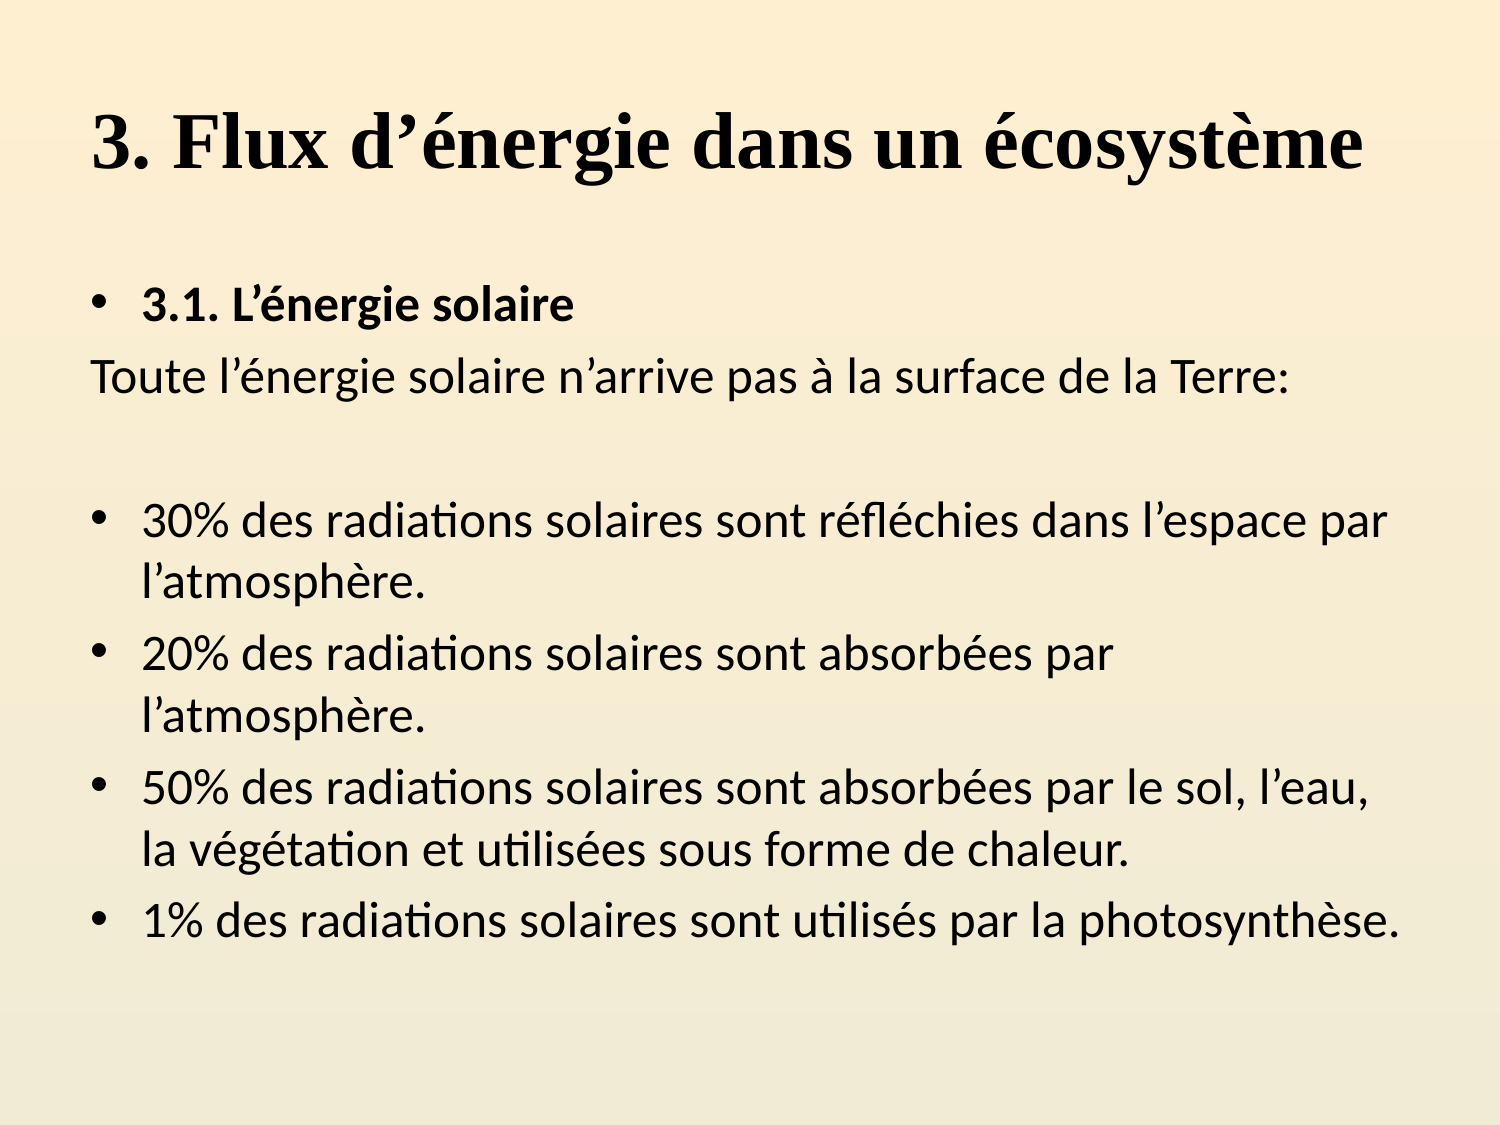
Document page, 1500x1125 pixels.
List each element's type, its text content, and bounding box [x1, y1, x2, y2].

list 3.1. L’énergie solaire Toute l’énergie solaire n’arrive pas à la surface de la Terre: 30% des radiations solaires sont réfléchies dans l’espace par l’atmosphère. 20% des radiations solaires sont absorbées par l’atmosphère. 50% des radiations solaires sont absorbées par le sol, l’eau, la végétation et utilisées sous forme de chaleur. 1% des radiations solaires sont utilisés par la photosynthèse. [75, 262, 1425, 1005]
title 3. Flux d’énergie dans un écosystème [76, 42, 1427, 231]
